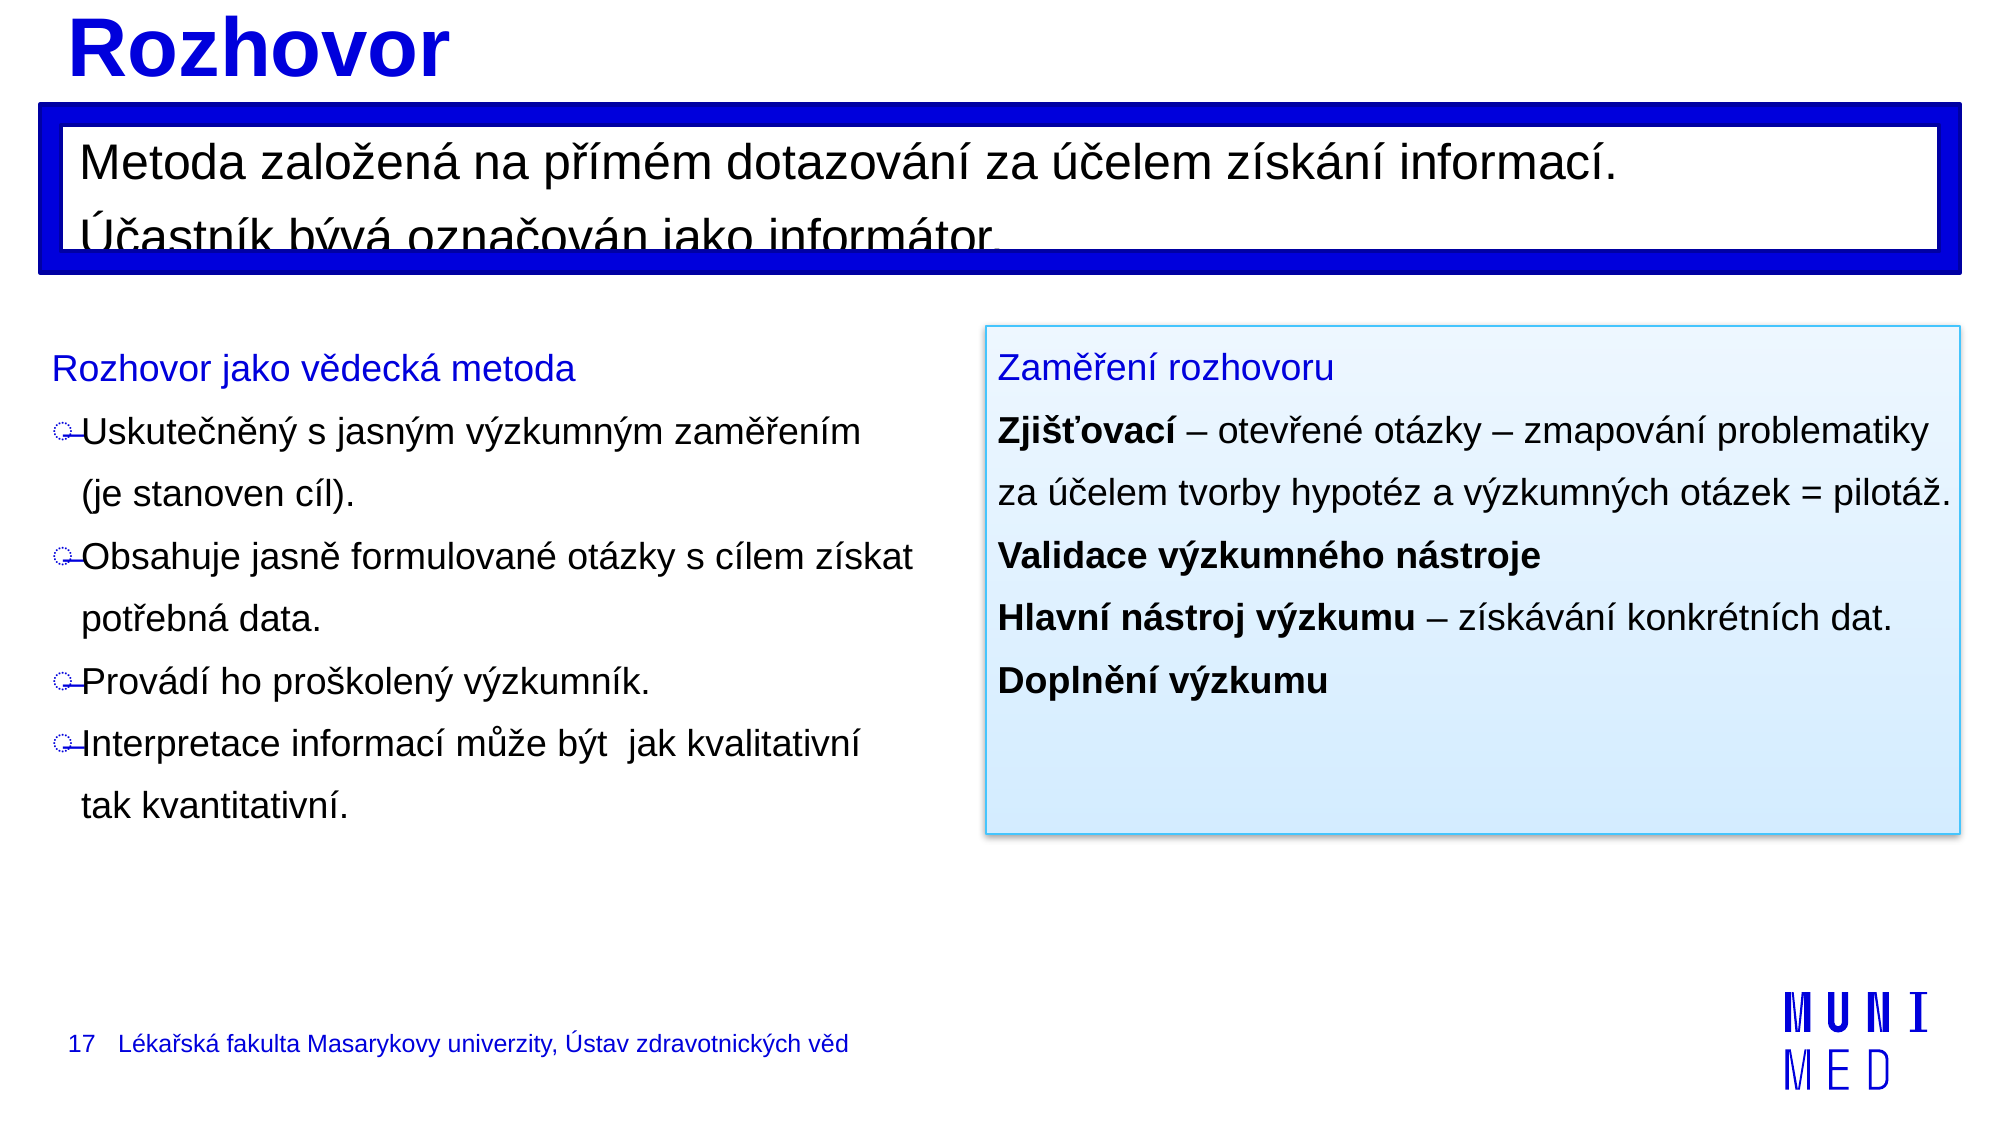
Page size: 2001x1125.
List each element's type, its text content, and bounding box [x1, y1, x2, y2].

text_box Zaměření rozhovoru Zjišťovací – otevřené otázky – zmapování problematiky za účelem tvorby hypotéz a výzkumných otázek = pilotáž. Validace výzkumného nástroje Hlavní nástroj výzkumu – získávání konkrétních dat. Doplnění výzkumu [985, 325, 1961, 835]
text_box Metoda založená na přímém dotazování za účelem získání informací. Účastník bývá označován jako informátor. [67, 127, 1709, 248]
text_box [38, 102, 1962, 275]
slide_number 17 [67, 1021, 110, 1063]
text_box Rozhovor [67, 9, 641, 115]
footer Lékařská fakulta Masarykovy univerzity, Ústav zdravotnických věd [118, 1021, 1418, 1063]
text_box Rozhovor jako vědecká metoda Uskutečněný s jasným výzkumným zaměřením (je stanoven cíl). Obsahuje jasně formulované otázky s cílem získat potřebná data. Provádí ho proškolený výzkumník. Interpretace informací může být jak kvalitativní tak kvantitativní. [39, 326, 916, 835]
